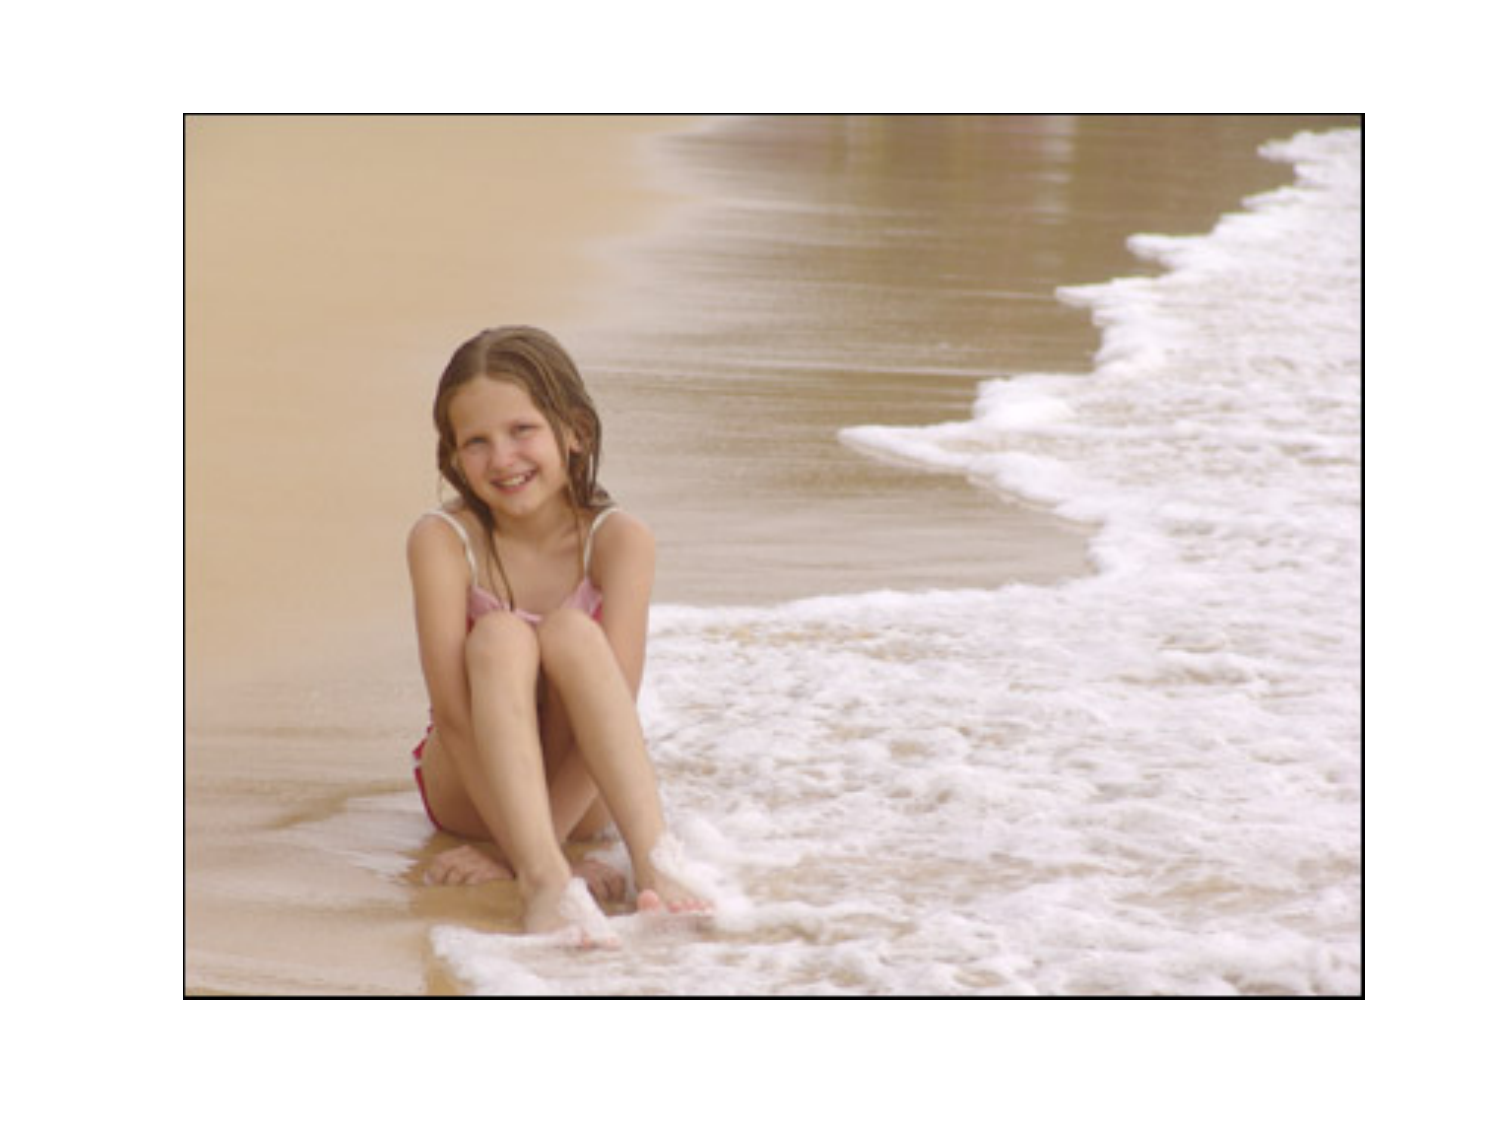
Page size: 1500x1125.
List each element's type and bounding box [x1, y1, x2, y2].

picture [182, 113, 1365, 1000]
